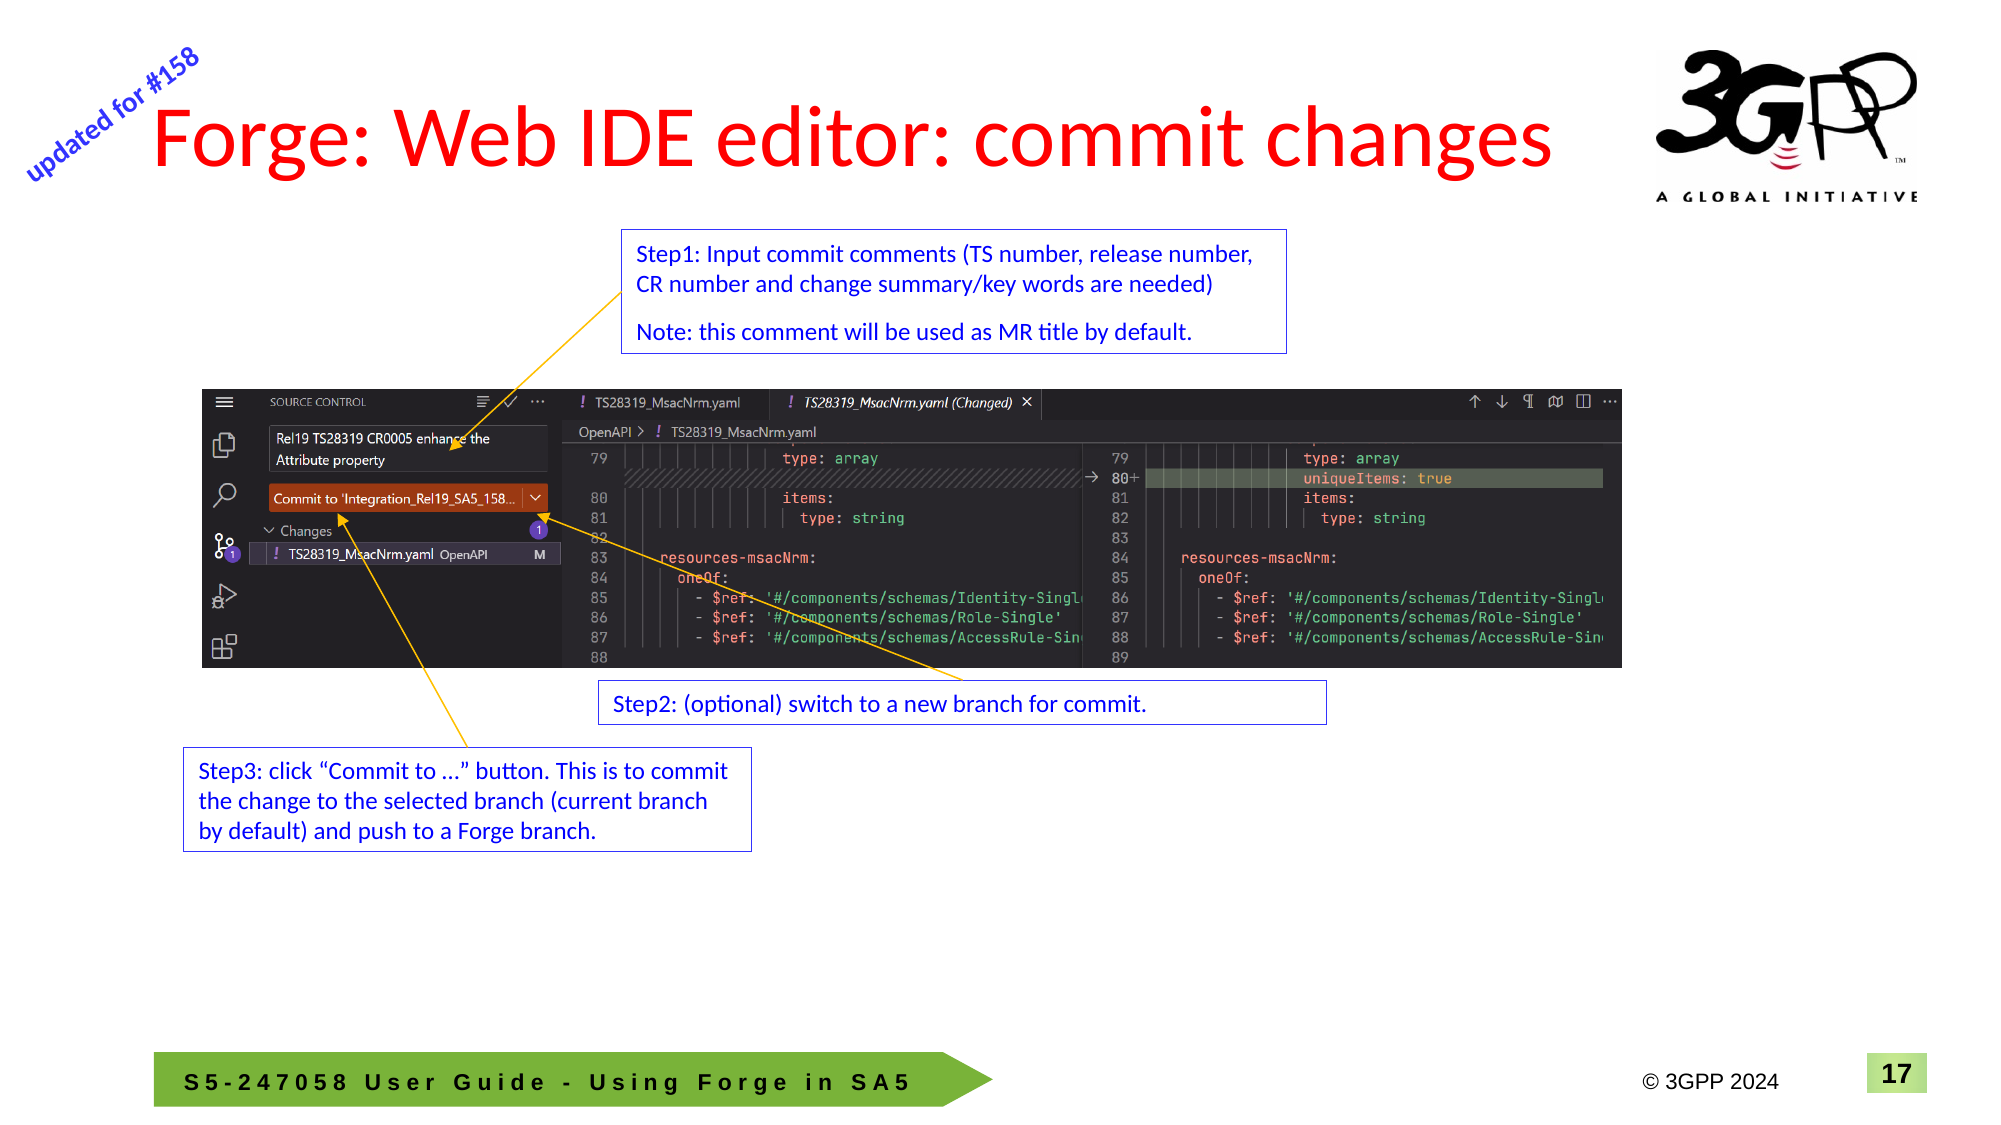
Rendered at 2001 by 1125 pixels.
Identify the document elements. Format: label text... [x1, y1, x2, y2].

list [202, 389, 1622, 668]
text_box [449, 292, 622, 451]
picture [1656, 50, 1917, 202]
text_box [337, 512, 468, 748]
text_box Step2: (optional) switch to a new branch for commit. [598, 680, 1327, 725]
text_box updated for #158 [0, 5, 246, 204]
text_box Step1: Input commit comments (TS number, release number, CR number and change summary/key words are needed) Note: this comment will be used as MR title by default. [621, 229, 1287, 354]
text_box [536, 513, 963, 681]
title Forge: Web IDE editor: commit changes [107, 37, 1601, 225]
text_box Step3: click “Commit to …” button. This is to commit the change to the selected branch (current branch by default) and push to a Forge branch. [183, 747, 752, 852]
